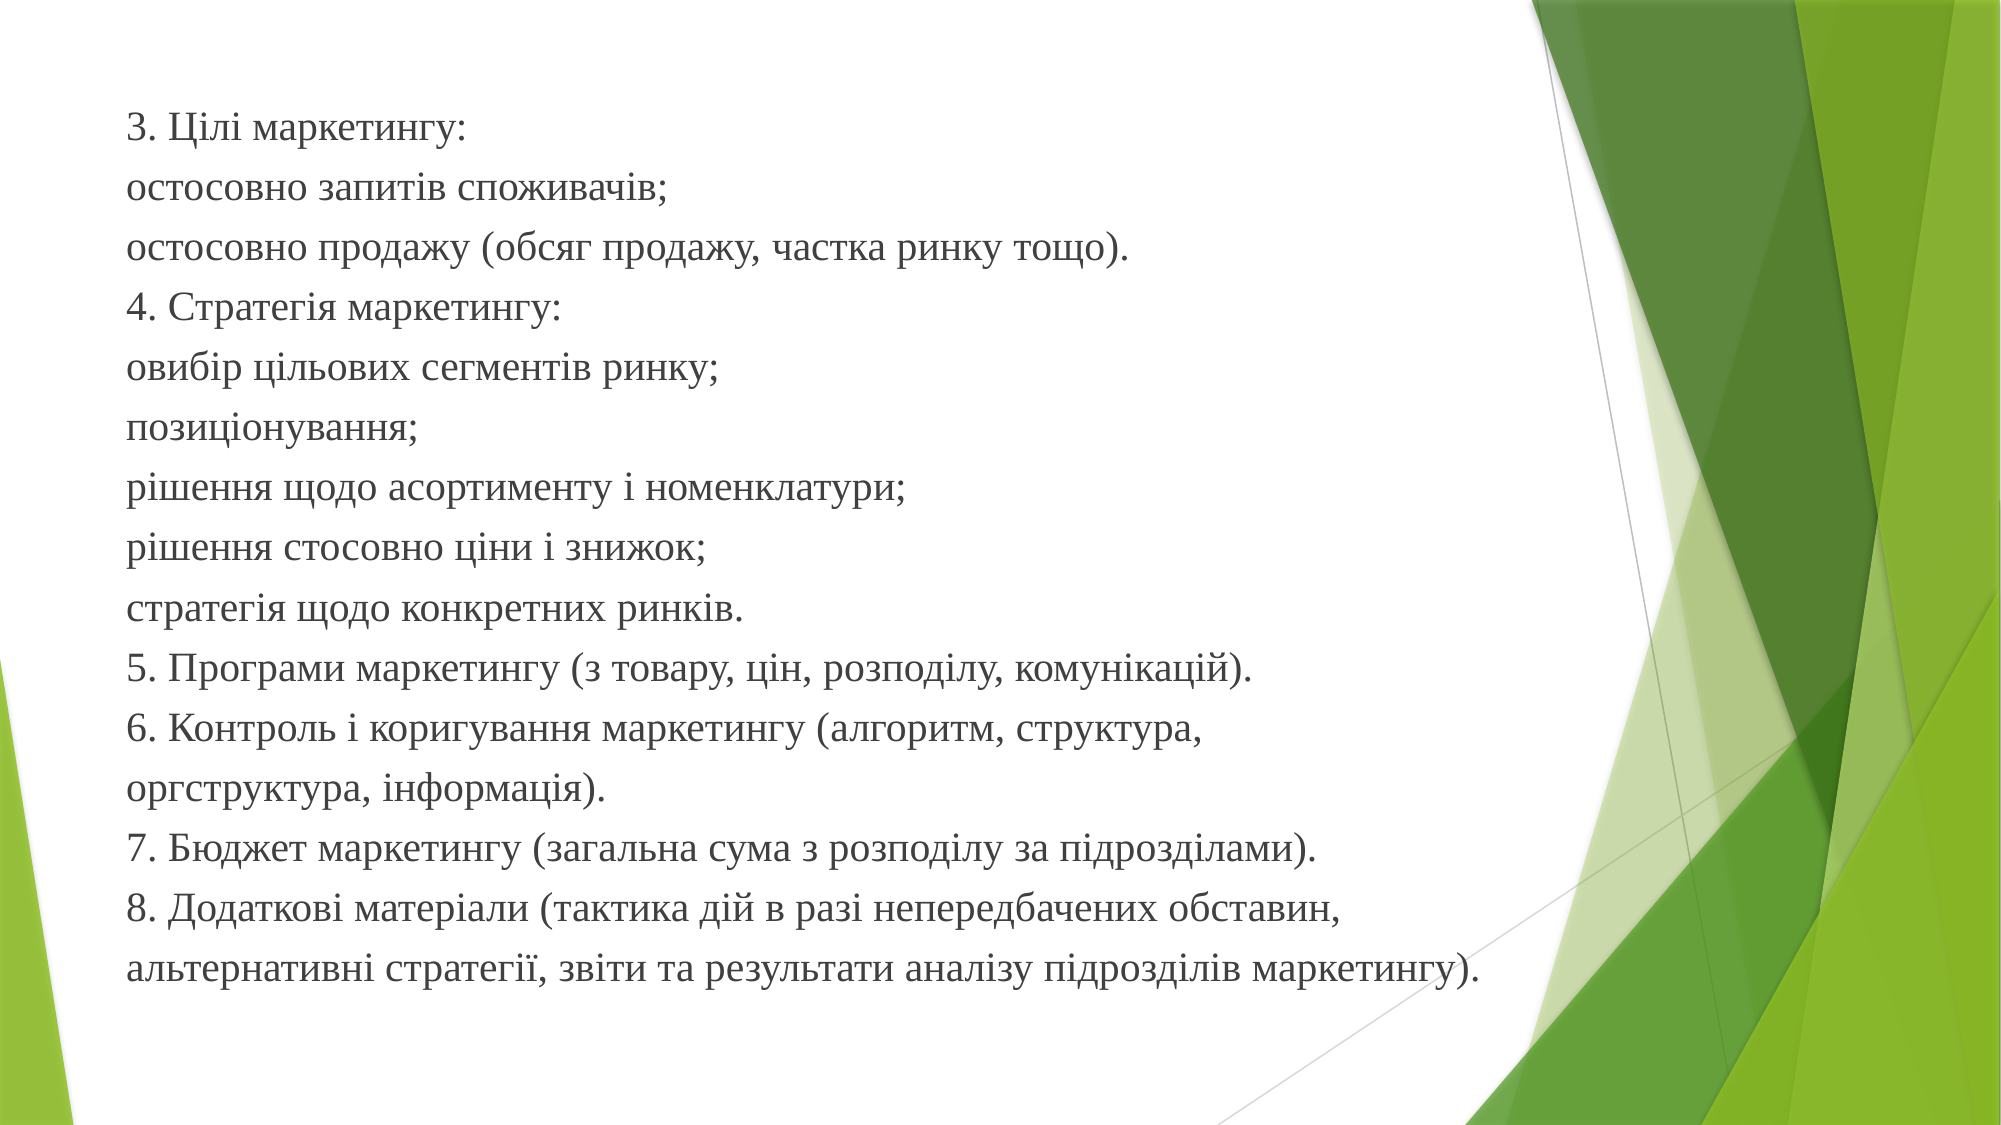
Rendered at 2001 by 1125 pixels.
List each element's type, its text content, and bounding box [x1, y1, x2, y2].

list 3. Цілі маркетингу: oстосовно запитів споживачів; oстосовно продажу (обсяг продажу, частка ринку тощо). 4. Стратегія маркетингу: oвибір цільових сегментів ринку; позиціонування; рішення щодо асортименту і номенклатури; рішення стосовно ціни і знижок; стратегія щодо конкретних ринків. 5. Програми маркетингу (з товару, цін, розподілу, комунікацій). 6. Контроль і коригування маркетингу (алгоритм, структура, оргструктура, інформація). 7. Бюджет маркетингу (загальна сума з розподілу за підрозділами). 8. Додаткові матеріали (тактика дій в разі непередбачених обставин, альтернативні стратегії, звіти та результати аналізу підрозділів маркетингу). [111, 81, 1522, 1088]
